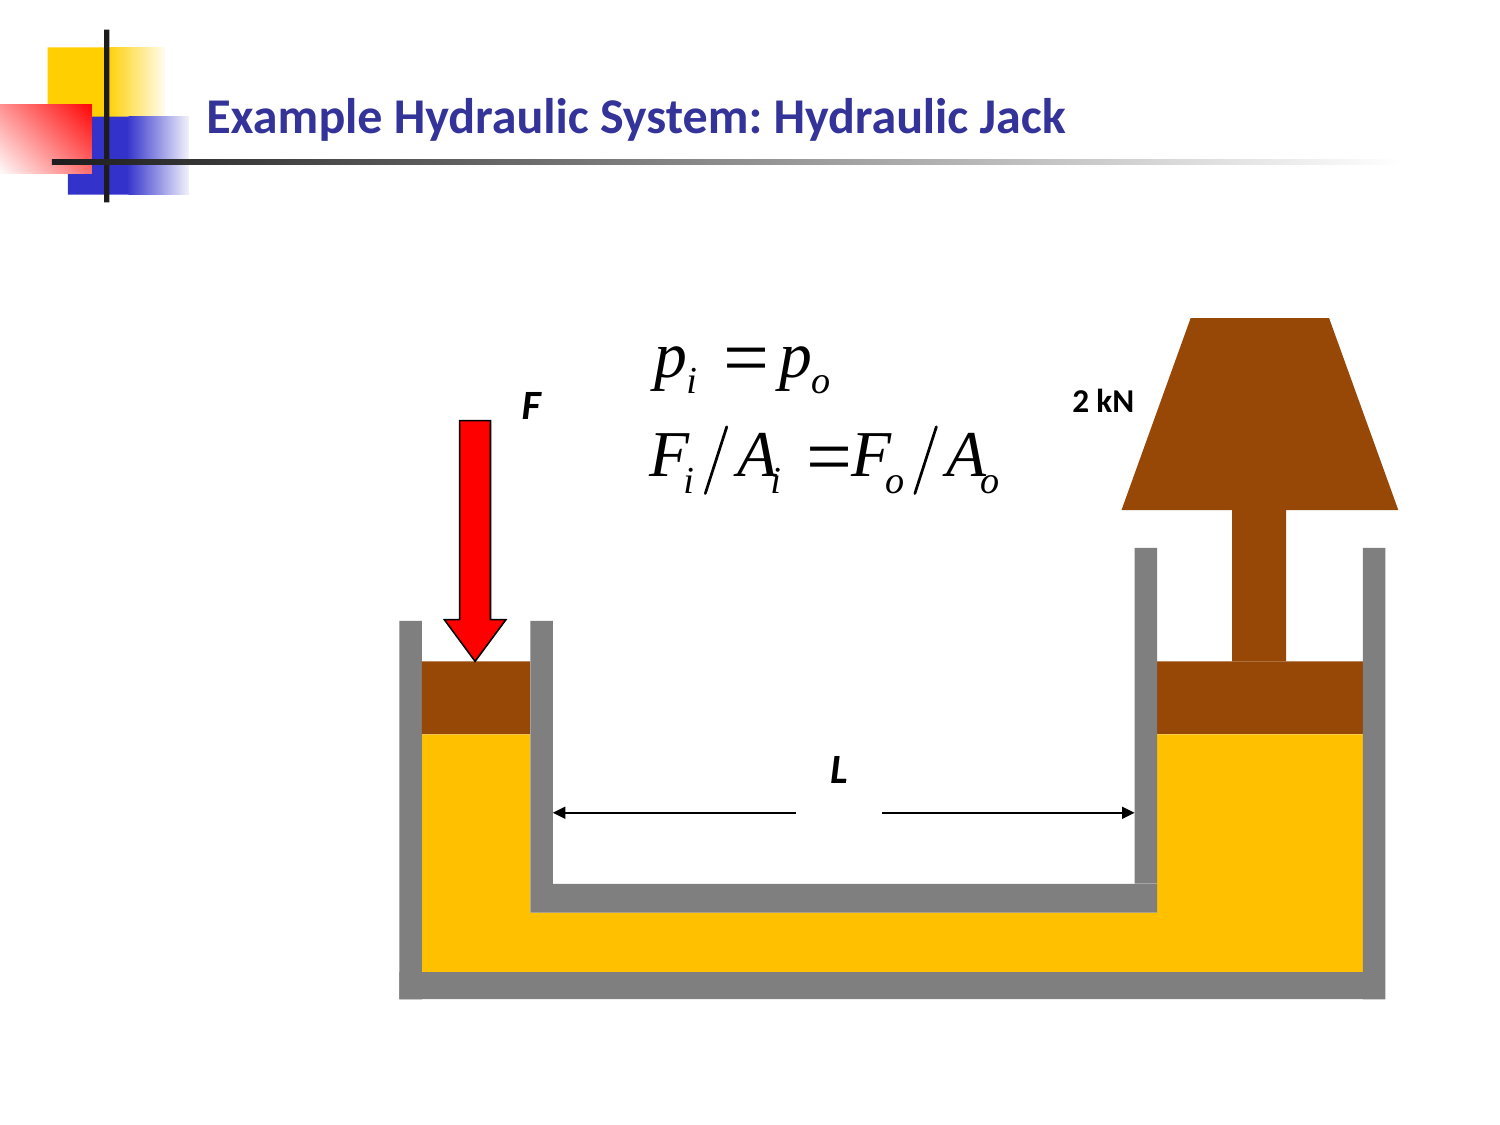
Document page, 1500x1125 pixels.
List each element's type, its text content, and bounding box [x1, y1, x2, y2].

title Example Hydraulic System: Hydraulic Jack [190, 49, 1470, 152]
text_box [637, 311, 1015, 509]
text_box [399, 317, 1399, 1000]
